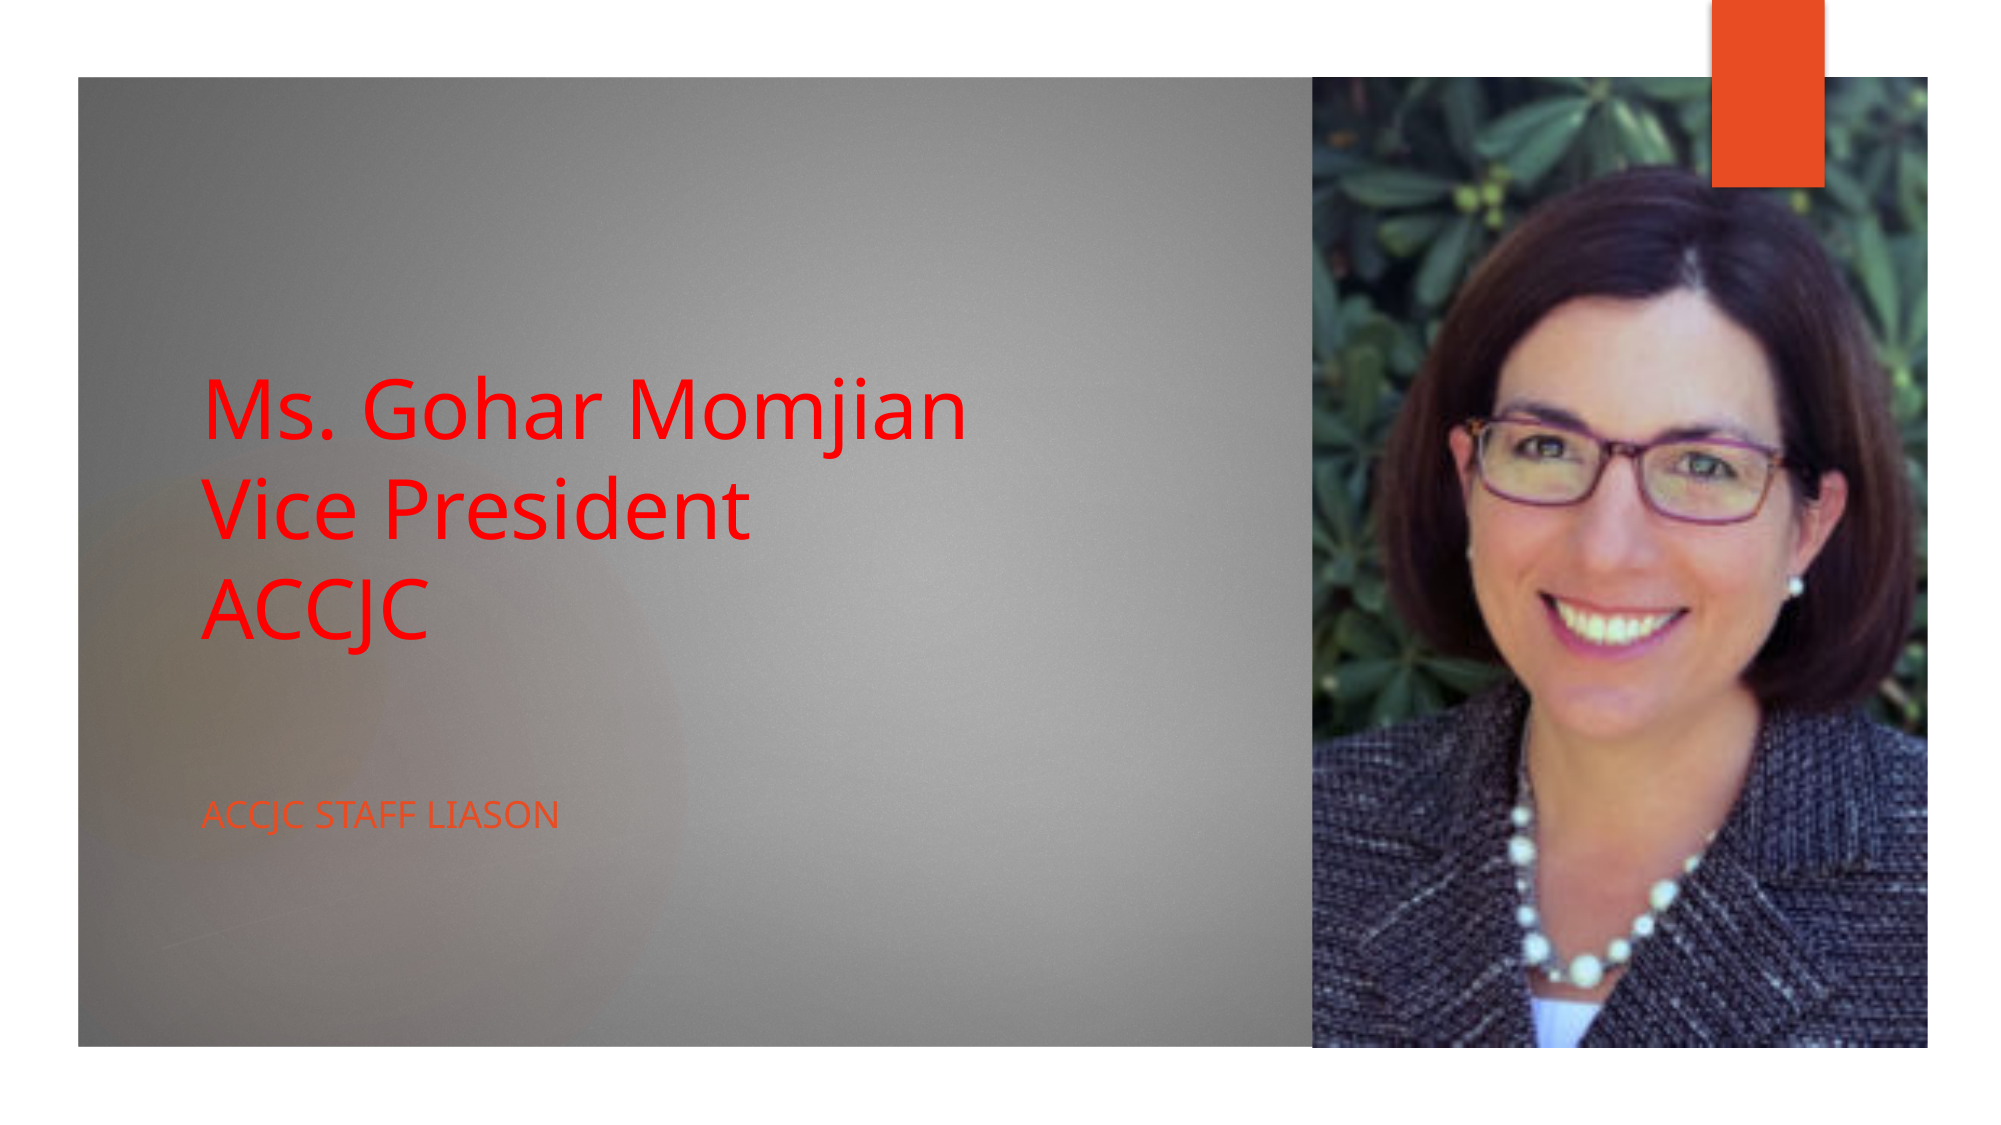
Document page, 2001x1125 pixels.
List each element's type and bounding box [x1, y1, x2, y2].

text_box [0, 0, 2000, 1125]
picture [1311, 77, 1928, 1048]
